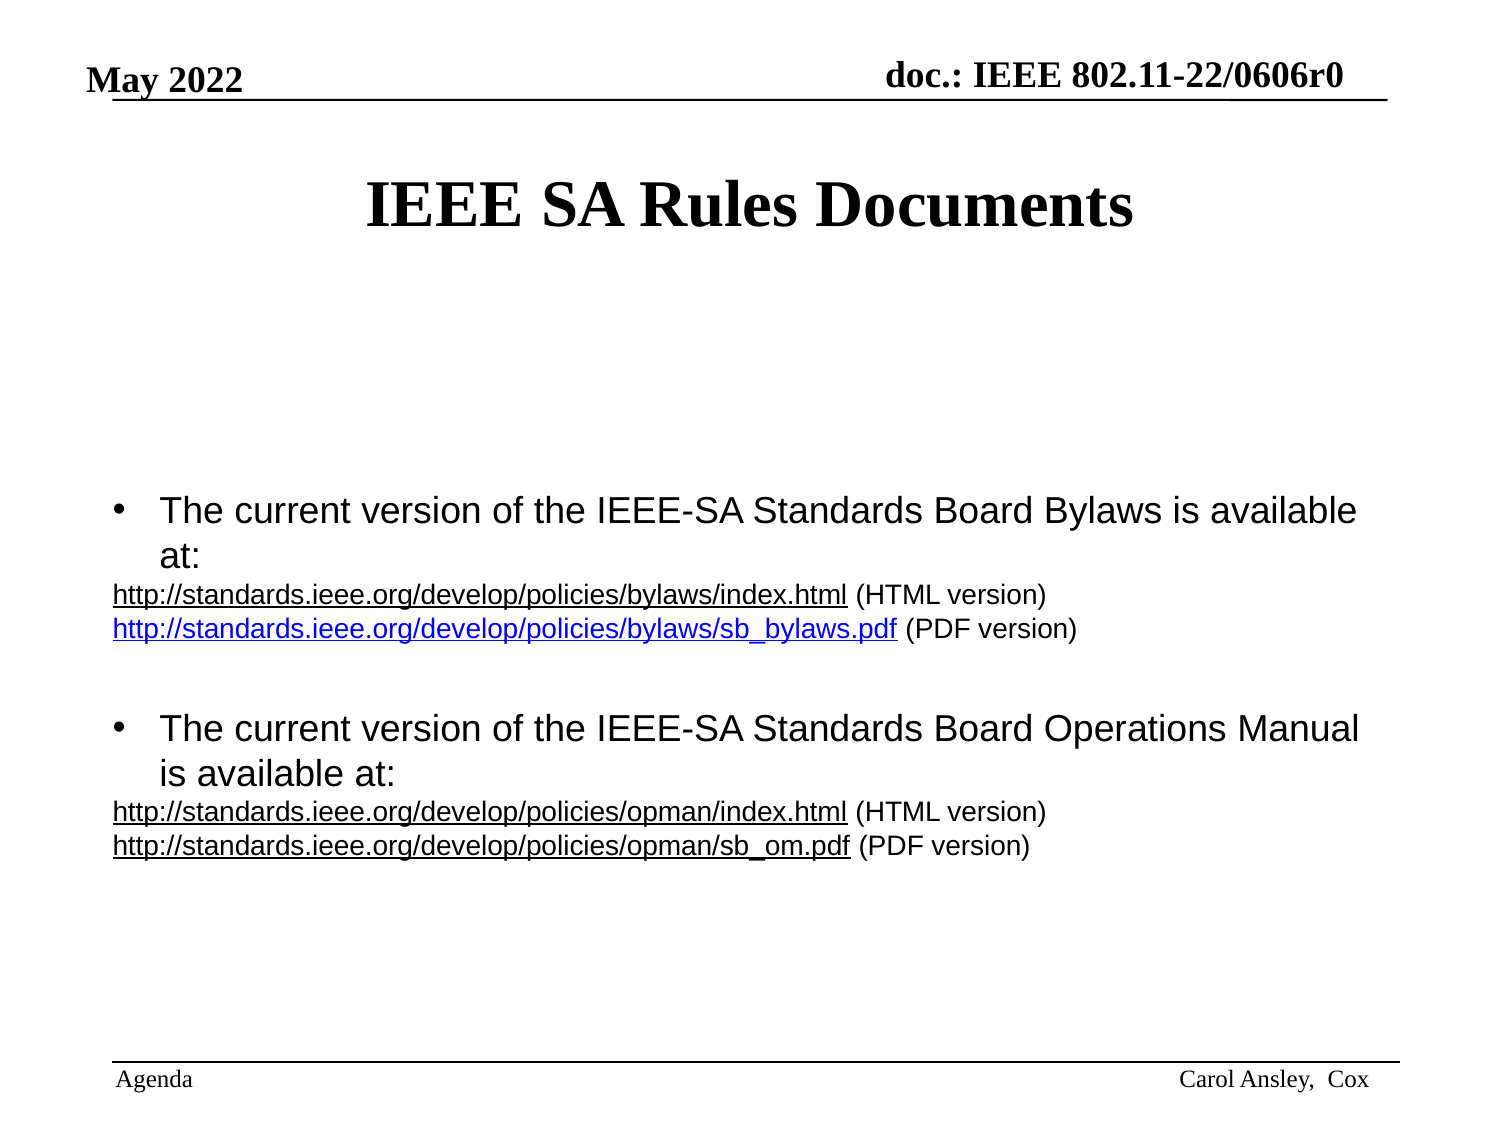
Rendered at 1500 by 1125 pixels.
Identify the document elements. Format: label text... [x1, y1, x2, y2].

list The current version of the IEEE-SA Standards Board Bylaws is available at: http://standards.ieee.org/develop/policies/bylaws/index.html (HTML version) http://standards.ieee.org/develop/policies/bylaws/sb_bylaws.pdf (PDF version) The current version of the IEEE-SA Standards Board Operations Manual is available at: http://standards.ieee.org/develop/policies/opman/index.html (HTML version) http://standards.ieee.org/develop/policies/opman/sb_om.pdf (PDF version) [111, 324, 1388, 1001]
title IEEE SA Rules Documents [111, 111, 1388, 288]
